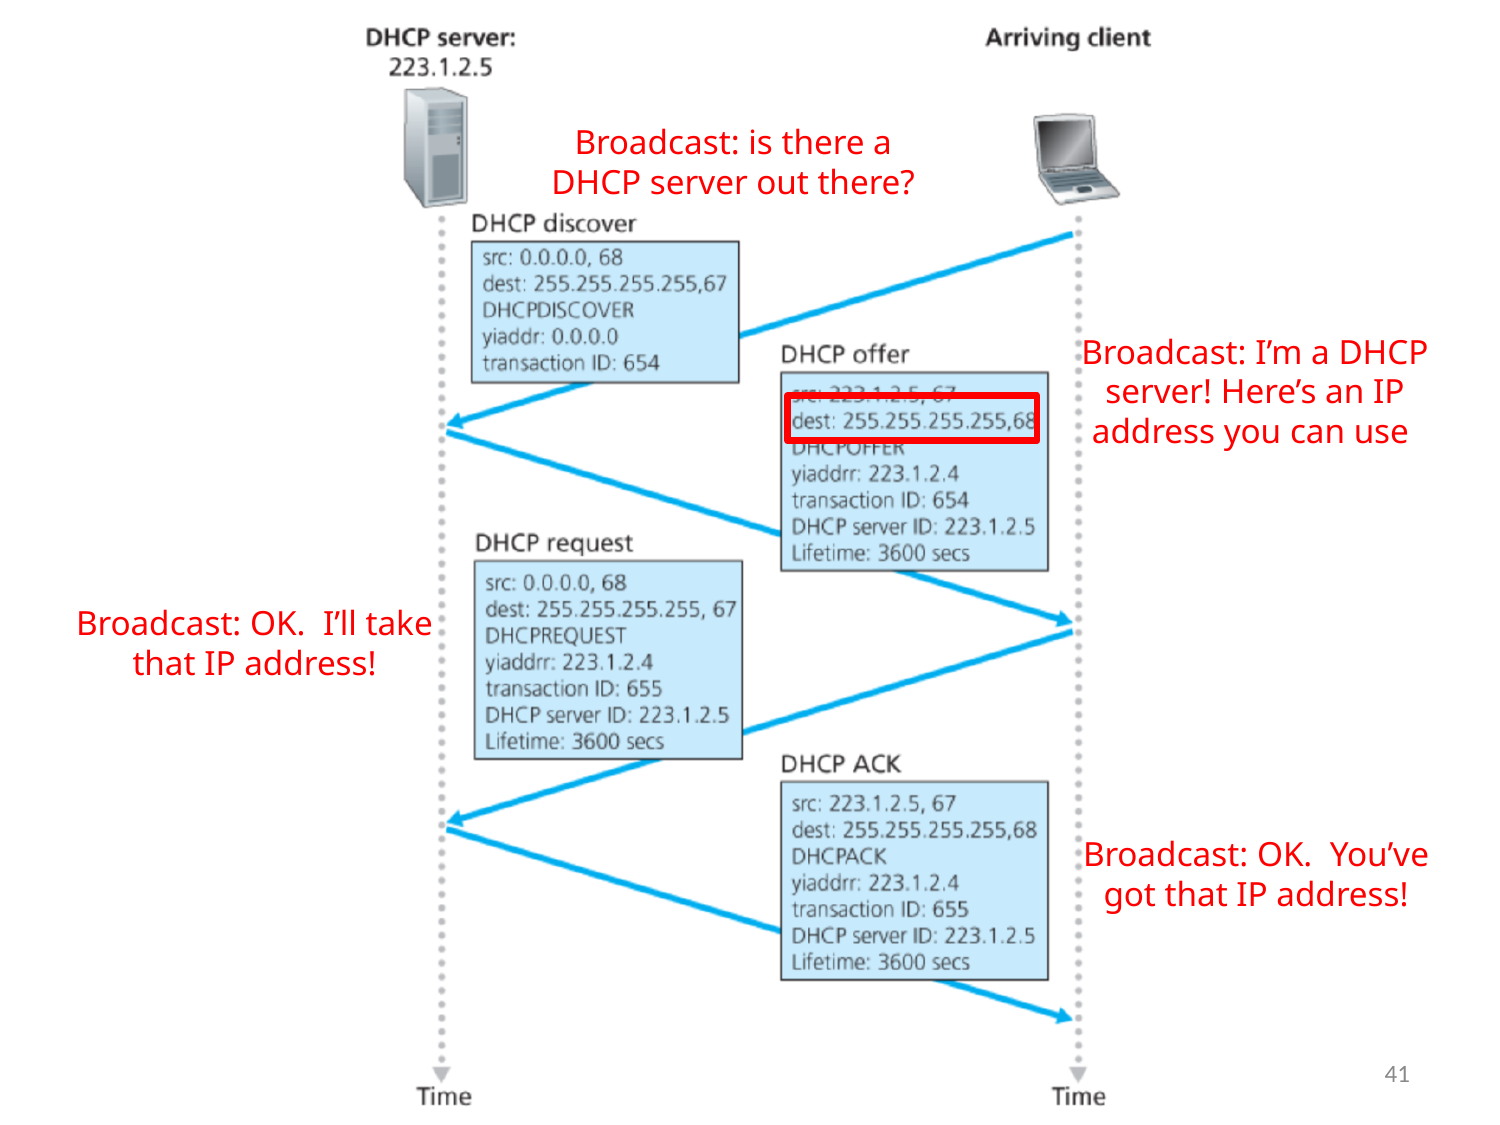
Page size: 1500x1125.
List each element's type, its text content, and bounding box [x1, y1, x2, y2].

text_box Broadcast: OK. I’ll take that IP address! [47, 595, 312, 690]
text_box Broadcast: I’m a DHCP server! Here’s an IP address you can use [1187, 323, 1463, 458]
slide_number 41 [1187, 1042, 1425, 1103]
picture [317, 0, 1183, 1125]
text_box Broadcast: OK. You’ve got that IP address! [1187, 826, 1464, 921]
